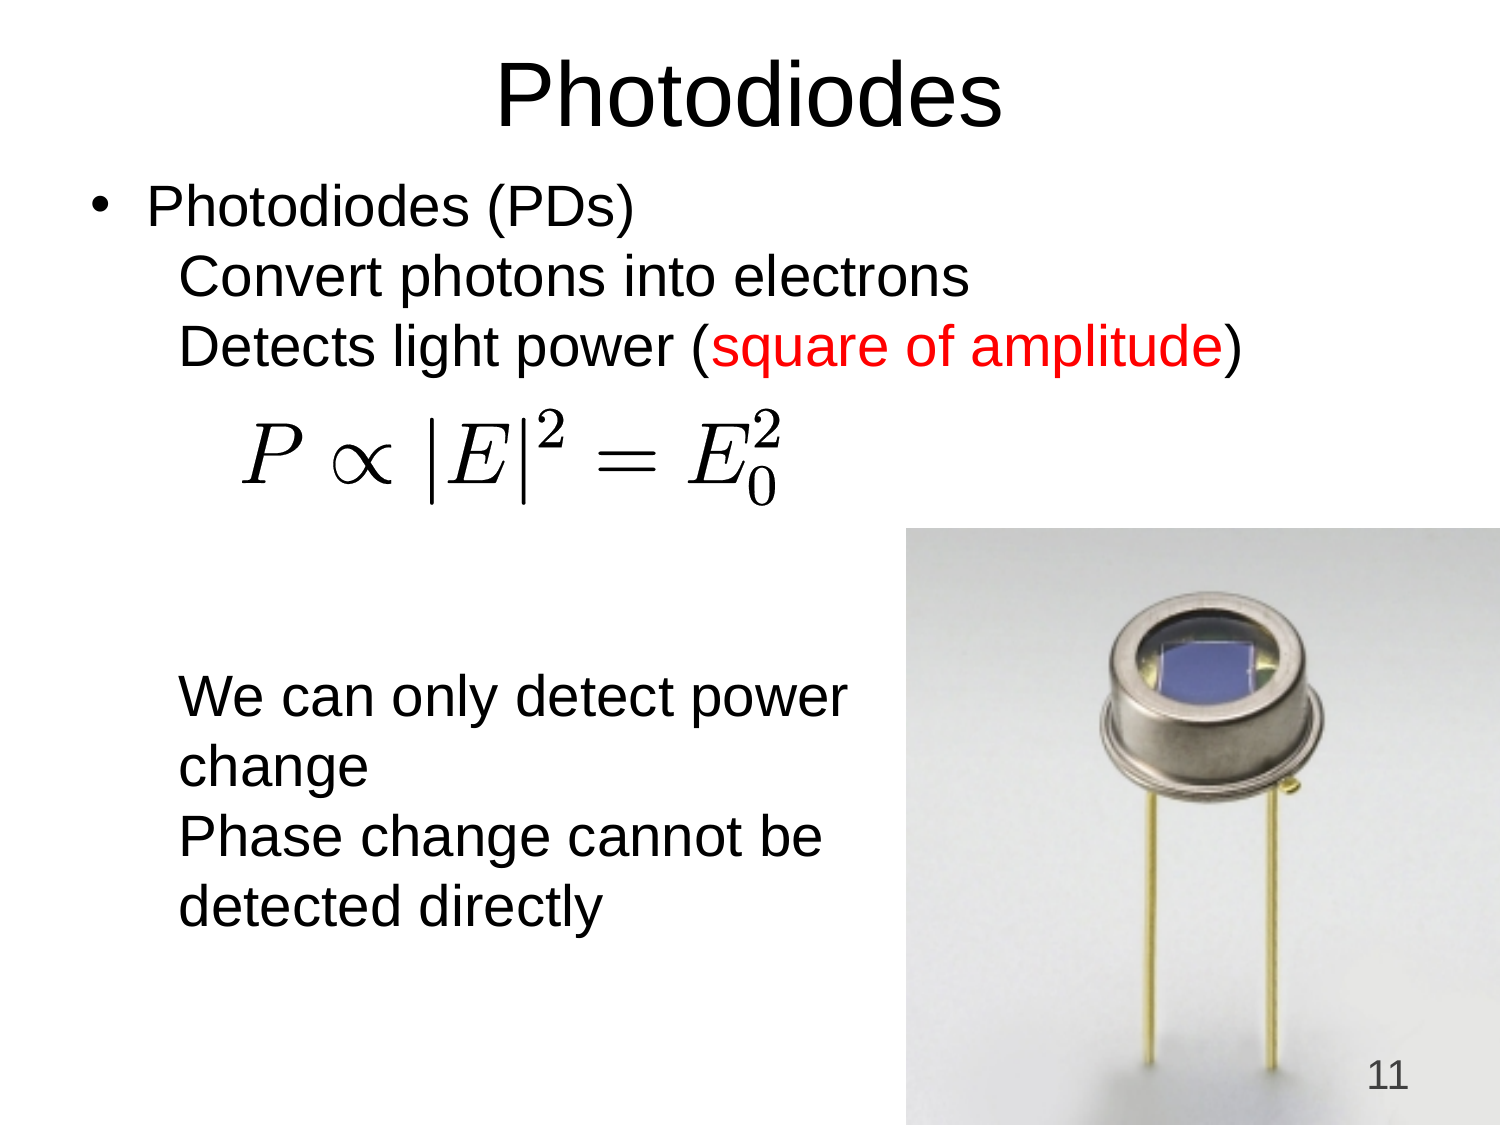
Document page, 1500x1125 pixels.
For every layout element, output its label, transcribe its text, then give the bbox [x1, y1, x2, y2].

list Photodiodes (PDs) Convert photons into electrons Detects light power (square of amplitude) We can only detect power change Phase change cannot be detected directly [75, 160, 1500, 1078]
picture [241, 408, 780, 506]
title Photodiodes [0, 0, 1500, 184]
picture [906, 528, 1500, 1125]
